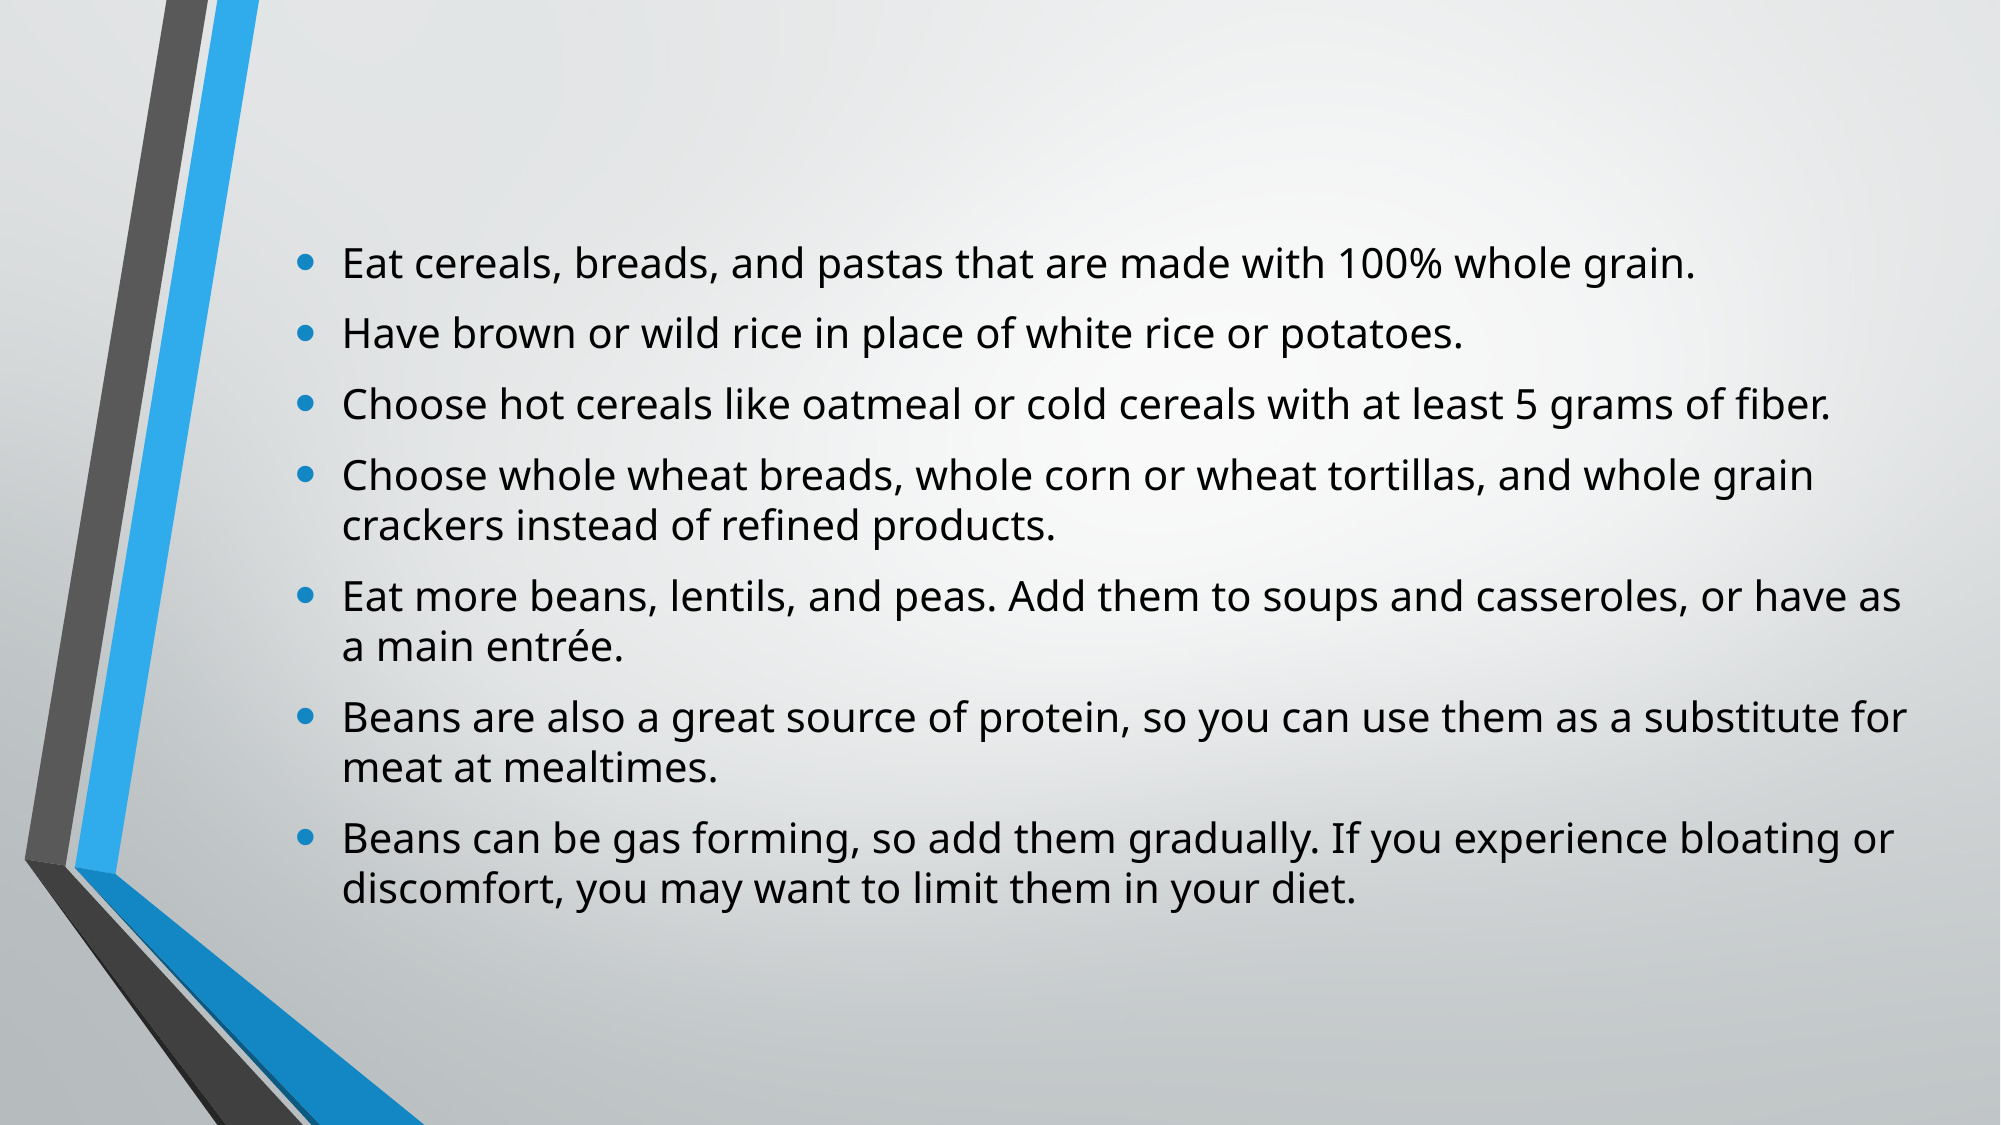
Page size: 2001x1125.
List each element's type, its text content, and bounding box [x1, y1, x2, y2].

list Eat cereals, breads, and pastas that are made with 100% whole grain. Have brown or wild rice in place of white rice or potatoes. Choose hot cereals like oatmeal or cold cereals with at least 5 grams of fiber. Choose whole wheat breads, whole corn or wheat tortillas, and whole grain crackers instead of refined products. Eat more beans, lentils, and peas. Add them to soups and casseroles, or have as a main entrée. Beans are also a great source of protein, so you can use them as a substitute for meat at mealtimes. Beans can be gas forming, so add them gradually. If you experience bloating or discomfort, you may want to limit them in your diet. [279, 317, 1924, 831]
